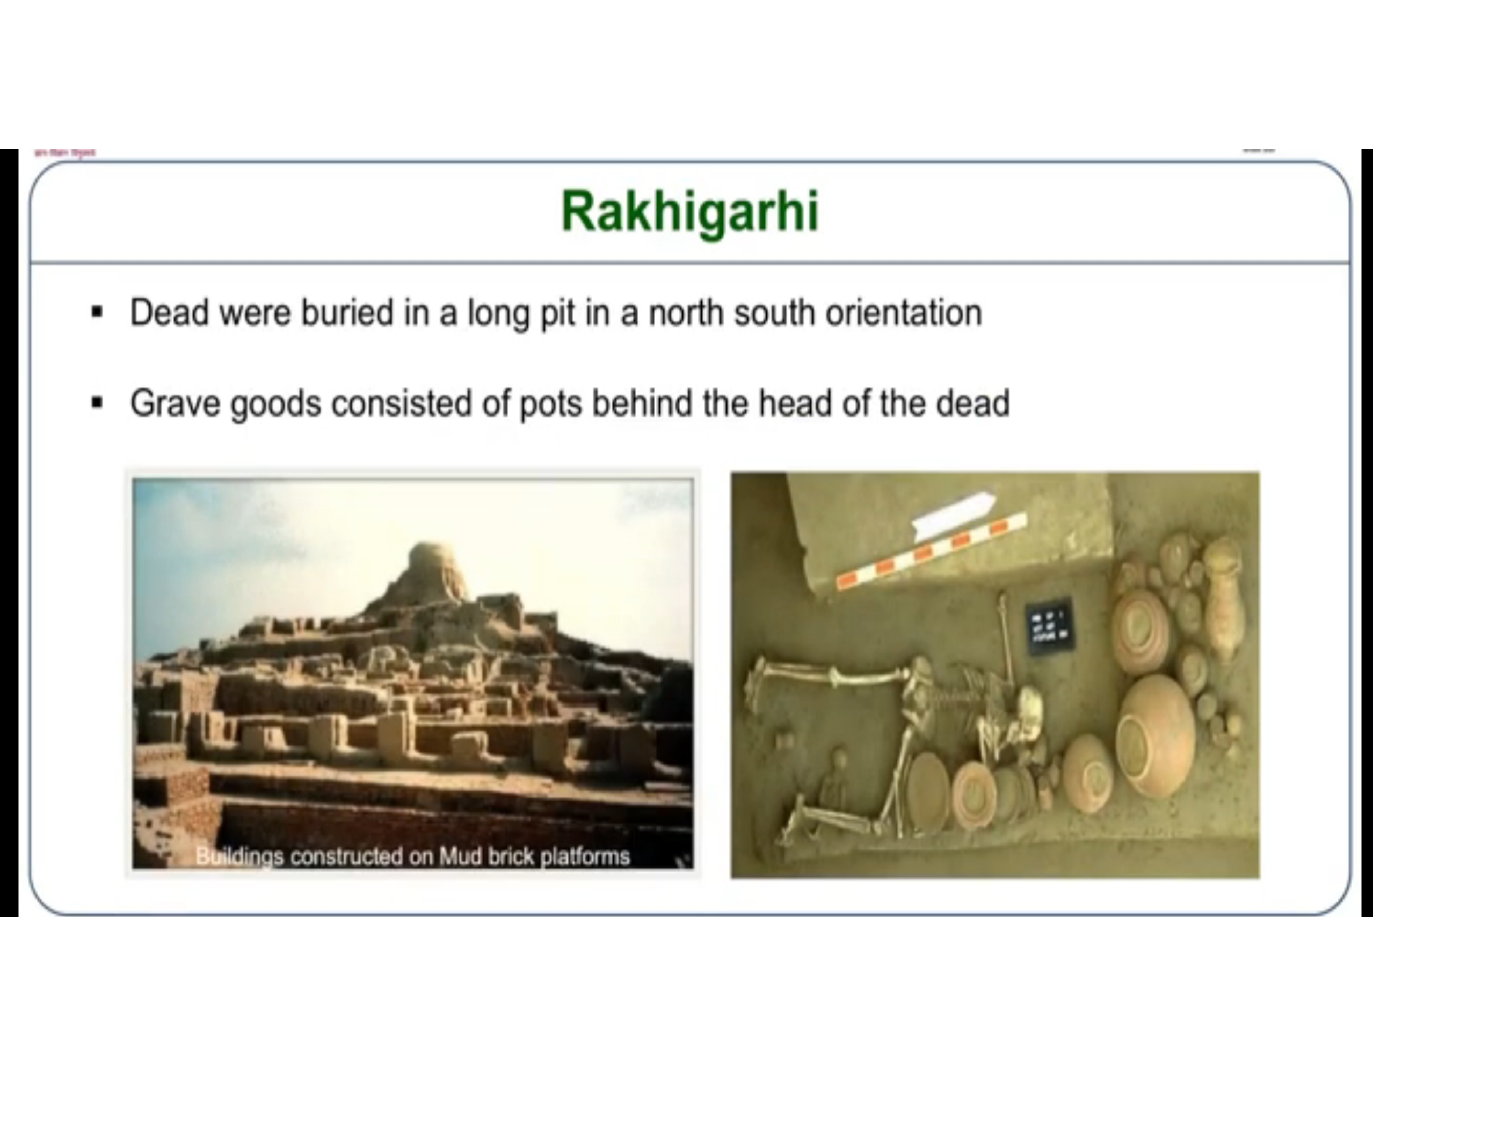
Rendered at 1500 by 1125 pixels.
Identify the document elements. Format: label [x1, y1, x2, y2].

picture [0, 148, 1373, 917]
